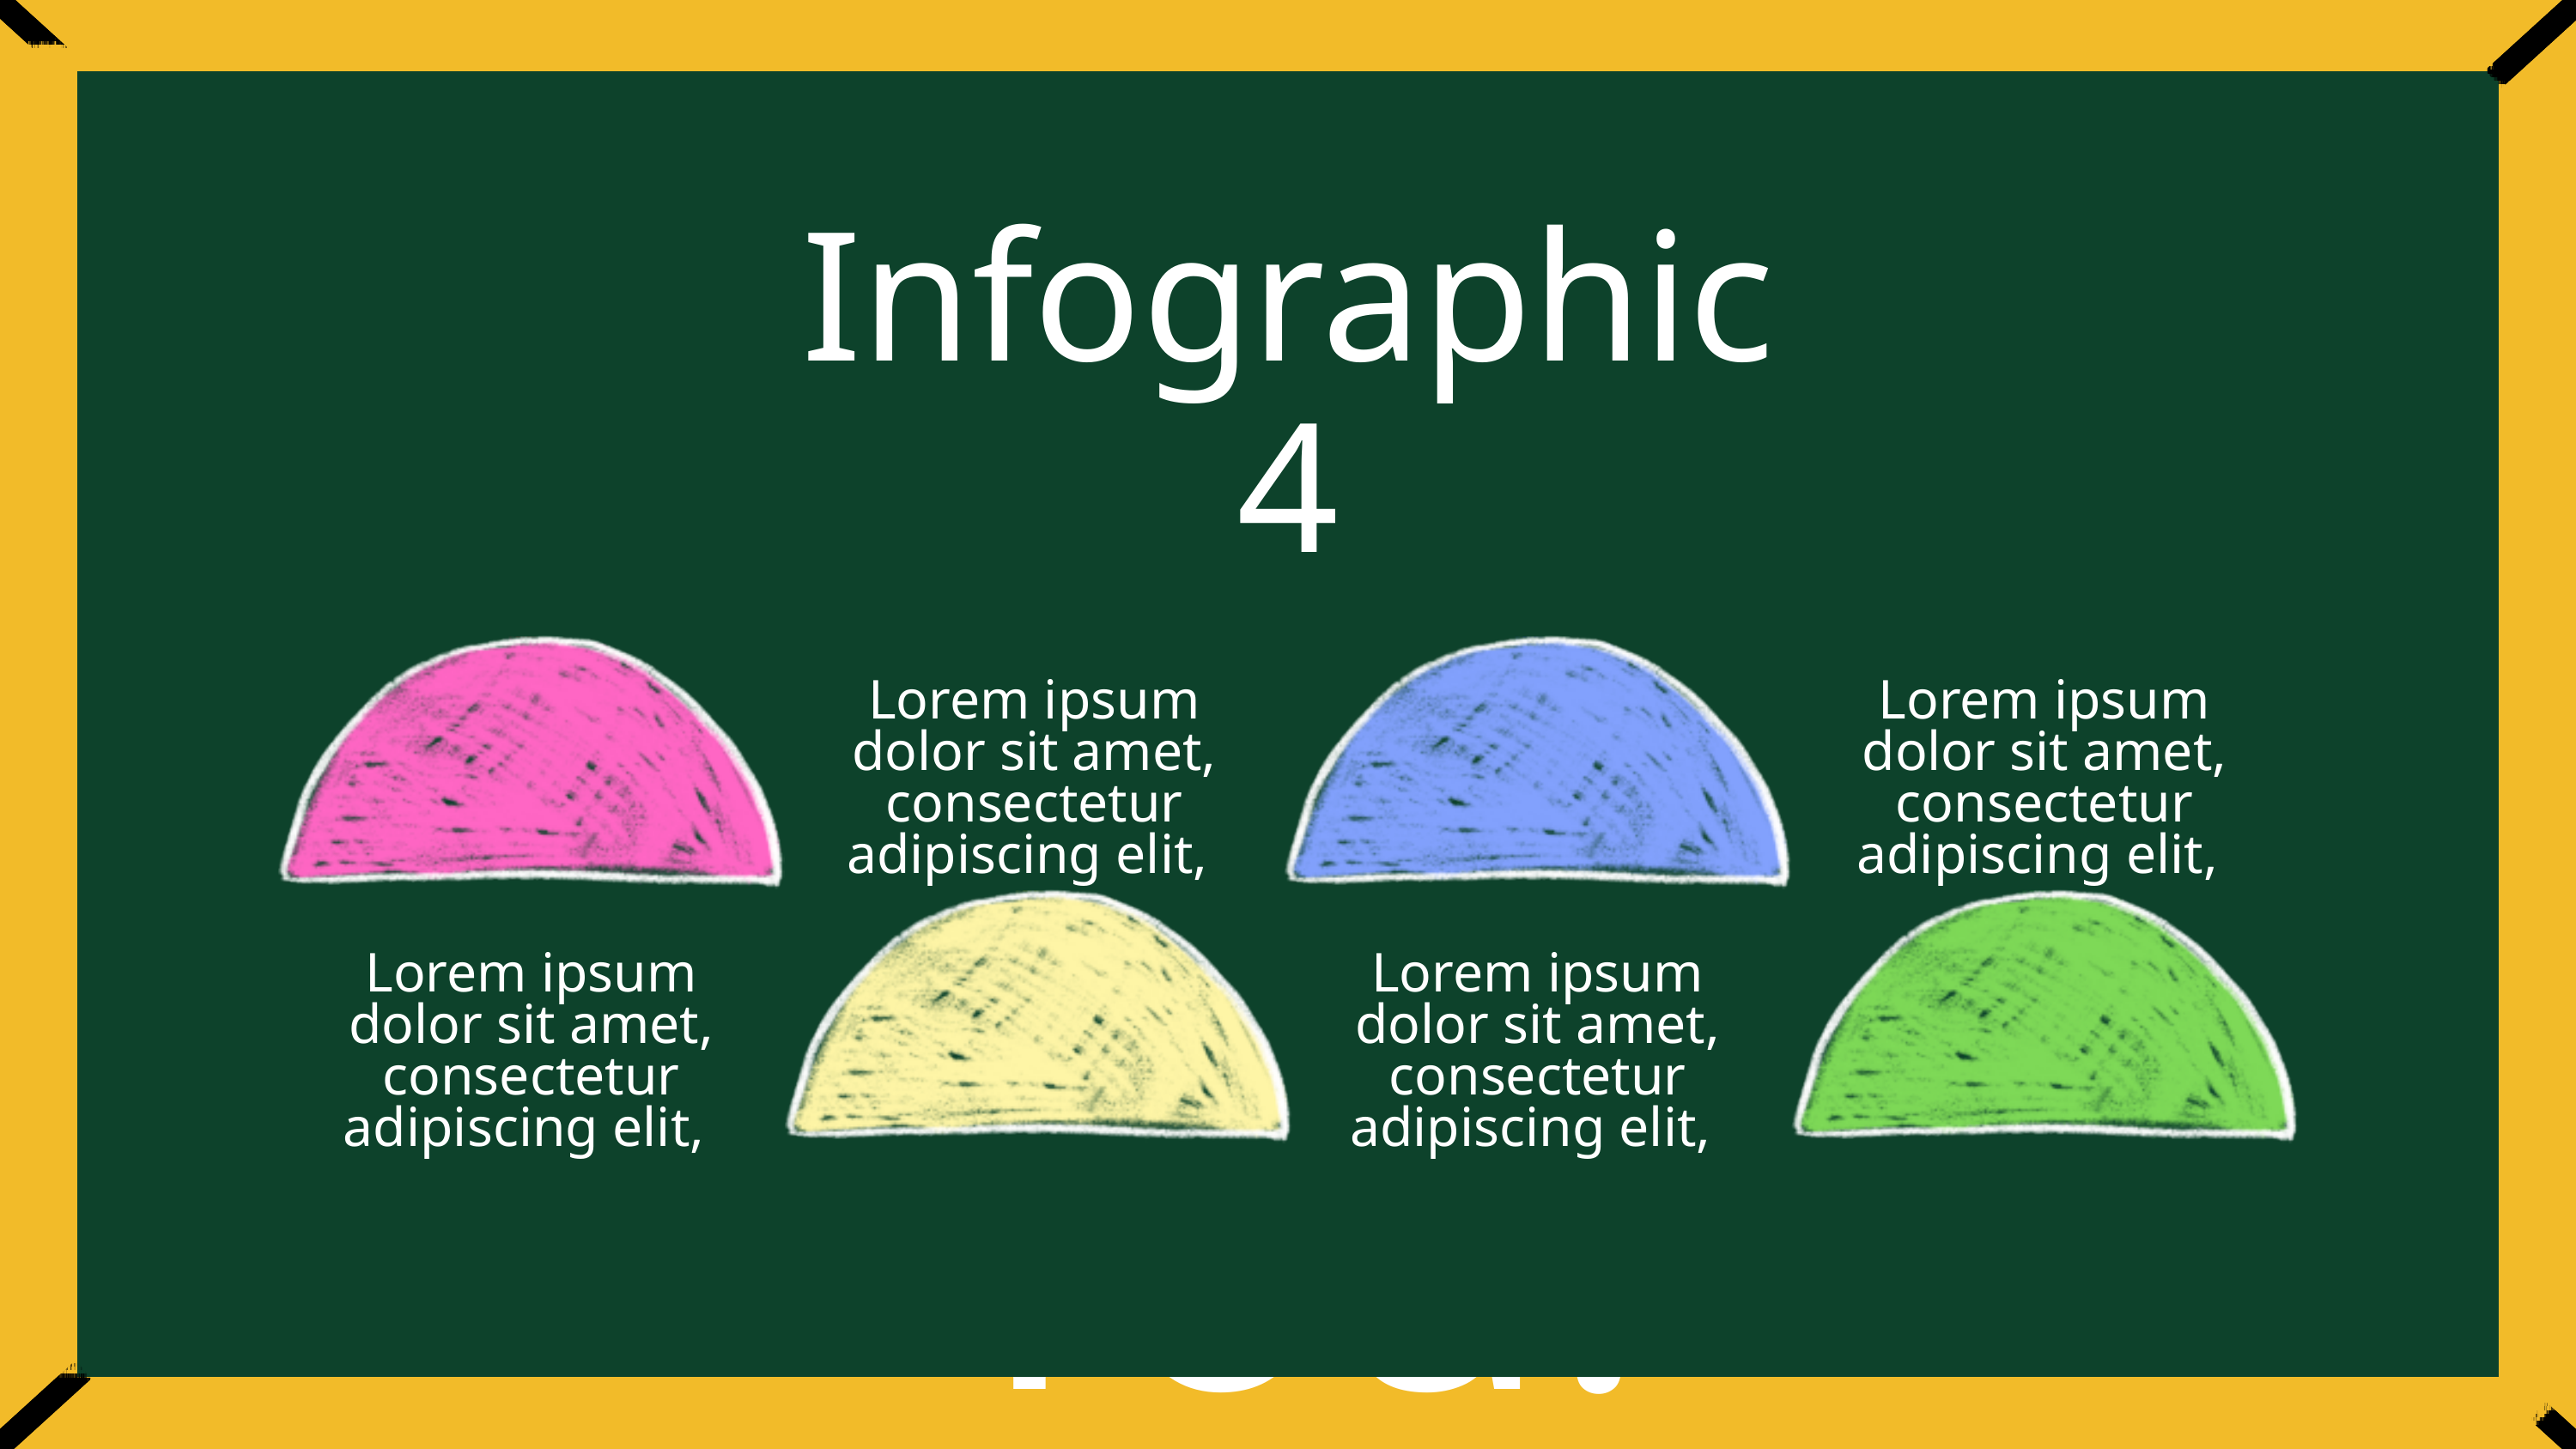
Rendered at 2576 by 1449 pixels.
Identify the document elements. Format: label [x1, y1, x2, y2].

text_box [0, 0, 2576, 1449]
